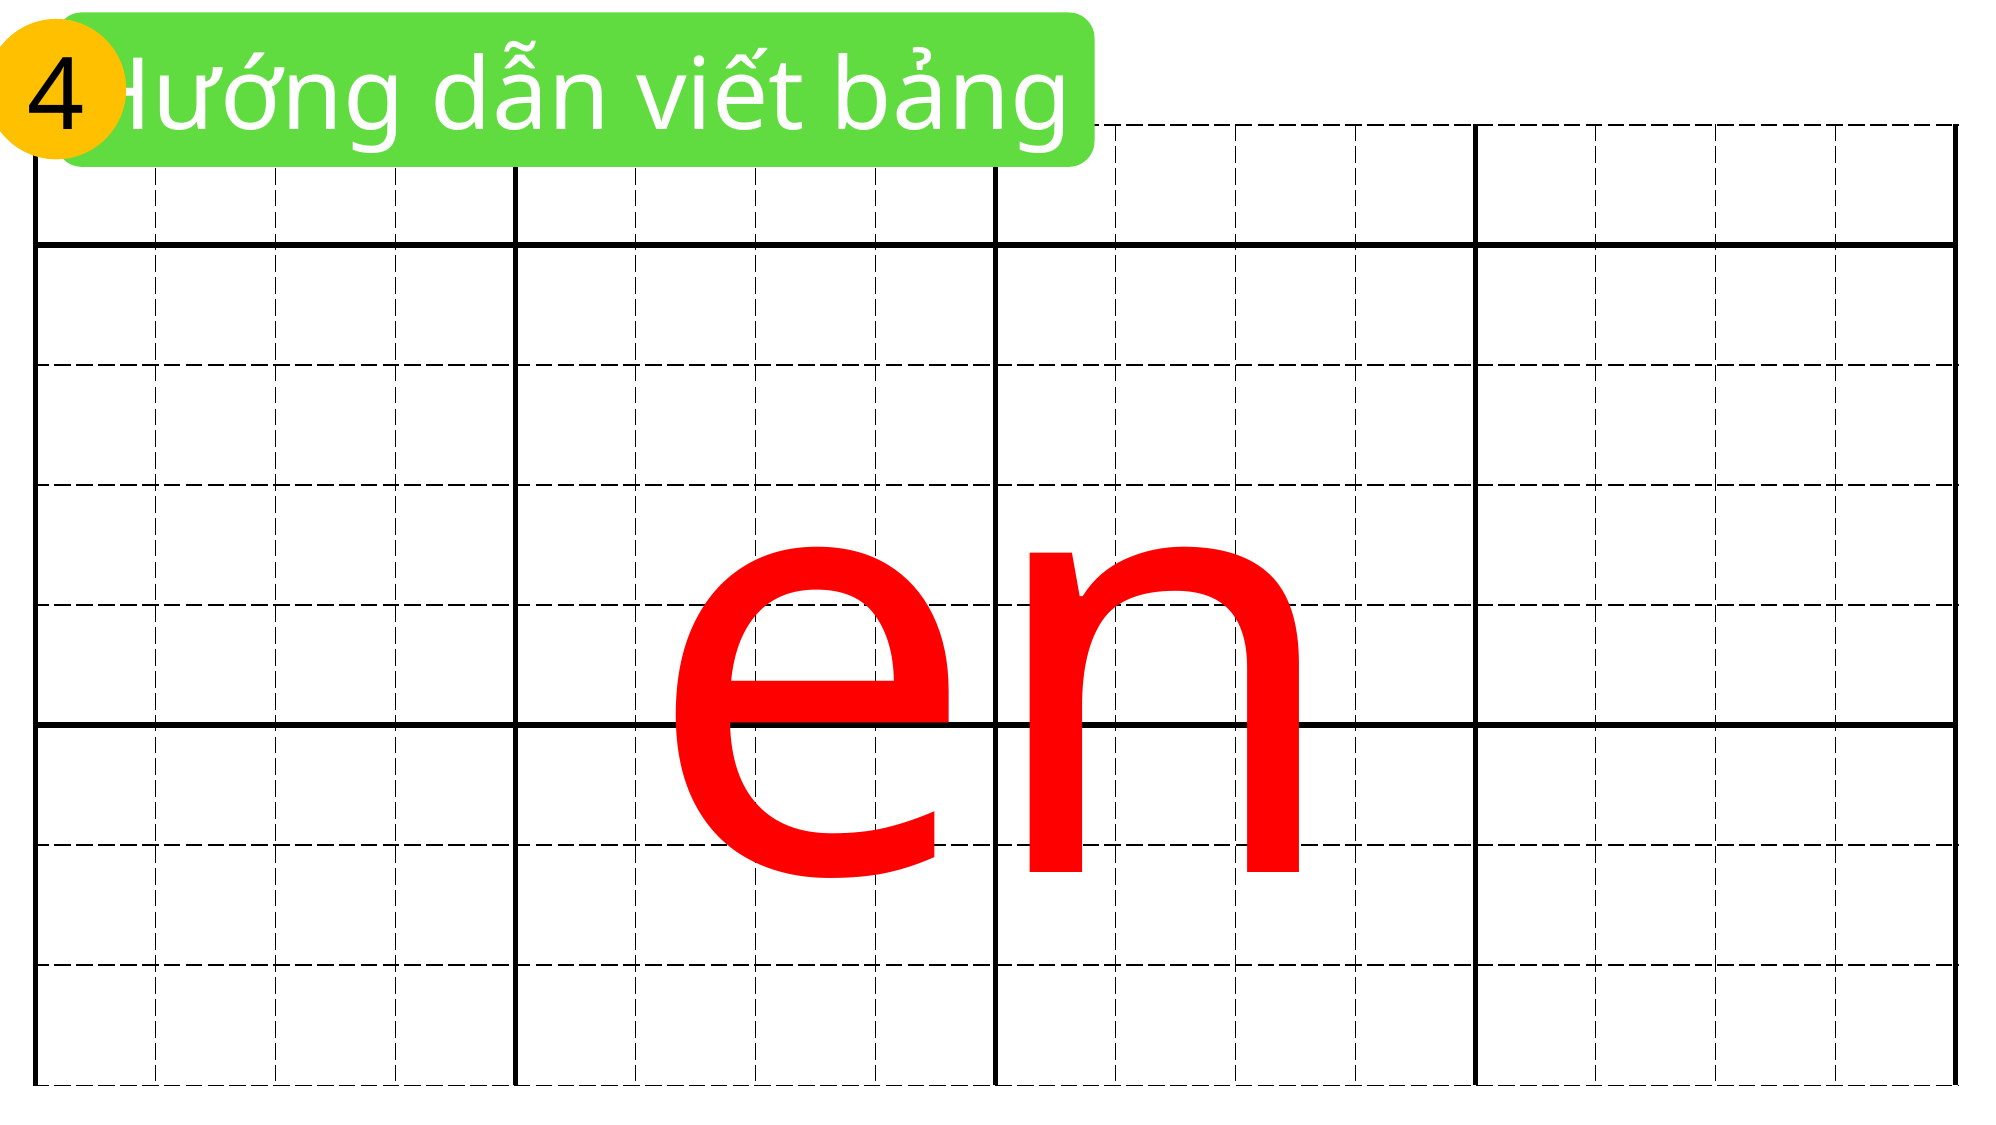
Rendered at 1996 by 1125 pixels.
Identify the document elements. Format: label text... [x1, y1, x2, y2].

table_cell [275, 728, 395, 845]
table_cell [155, 728, 275, 845]
table_cell [275, 845, 395, 965]
table_cell [1595, 1002, 1715, 1085]
table_cell [155, 365, 275, 485]
table_cell [518, 605, 623, 722]
table_cell [395, 605, 513, 722]
table_cell [518, 248, 635, 365]
table_cell [1595, 248, 1715, 267]
table_cell [1945, 845, 1953, 965]
table_cell [1945, 728, 1953, 845]
table_cell [155, 965, 275, 1085]
table_cell [38, 248, 155, 365]
table_header [1115, 125, 1235, 242]
table_cell [1715, 1002, 1835, 1085]
table_cell [1715, 248, 1835, 267]
table_cell [998, 1002, 1115, 1085]
table_cell [155, 845, 275, 965]
table_header [1478, 125, 1595, 242]
table_cell [395, 365, 513, 485]
table_cell [395, 248, 513, 365]
table_cell [395, 845, 513, 965]
table_header [38, 175, 155, 242]
table_cell [38, 365, 155, 485]
table_cell [1945, 485, 1953, 605]
table_cell [998, 248, 1115, 267]
table_cell [38, 728, 155, 845]
table_header [1355, 125, 1473, 242]
table_header [875, 175, 993, 242]
table_cell [518, 365, 623, 485]
table_cell [38, 965, 155, 1085]
table_header [395, 175, 513, 242]
table_cell [1235, 248, 1355, 267]
table_header [1235, 125, 1355, 242]
table_cell [275, 485, 395, 605]
table_cell [635, 248, 755, 267]
table_cell [755, 1002, 875, 1085]
table_cell [518, 965, 635, 1085]
table_header [1715, 125, 1835, 242]
text_box en [623, 267, 1945, 1002]
table_cell [1355, 248, 1473, 267]
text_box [0, 12, 1095, 168]
table_cell [275, 605, 395, 722]
table_cell [275, 248, 395, 365]
table_cell [1115, 1002, 1235, 1085]
table_cell [1835, 965, 1953, 1085]
table_header [1835, 125, 1953, 242]
table_cell [755, 248, 875, 267]
table_cell [1835, 248, 1953, 365]
table_cell [1115, 248, 1235, 267]
table_header [1595, 125, 1715, 242]
table_cell [1235, 1002, 1355, 1085]
table_cell [875, 1002, 993, 1085]
table_cell [875, 248, 993, 267]
table_header [275, 175, 395, 242]
table_header [755, 175, 875, 242]
table_cell [38, 845, 155, 965]
table_cell [395, 485, 513, 605]
table_cell [38, 485, 155, 605]
table_cell [1355, 1002, 1473, 1085]
table_cell [1945, 365, 1953, 485]
table_cell [518, 845, 623, 965]
table_cell [275, 365, 395, 485]
table_cell [38, 605, 155, 722]
table_cell [635, 1002, 755, 1085]
table_cell [518, 485, 623, 605]
table_cell [1478, 248, 1595, 267]
table_cell [518, 728, 623, 845]
table_cell [1478, 1002, 1595, 1085]
table_cell [1945, 605, 1953, 722]
table_header [635, 175, 755, 242]
table_header [998, 125, 1115, 242]
table_cell [395, 728, 513, 845]
table_cell [155, 485, 275, 605]
table_cell [155, 605, 275, 722]
table_cell [155, 248, 275, 365]
table_cell [275, 965, 395, 1085]
table_header [155, 175, 275, 242]
table_cell [395, 965, 513, 1085]
table_header [518, 175, 635, 242]
